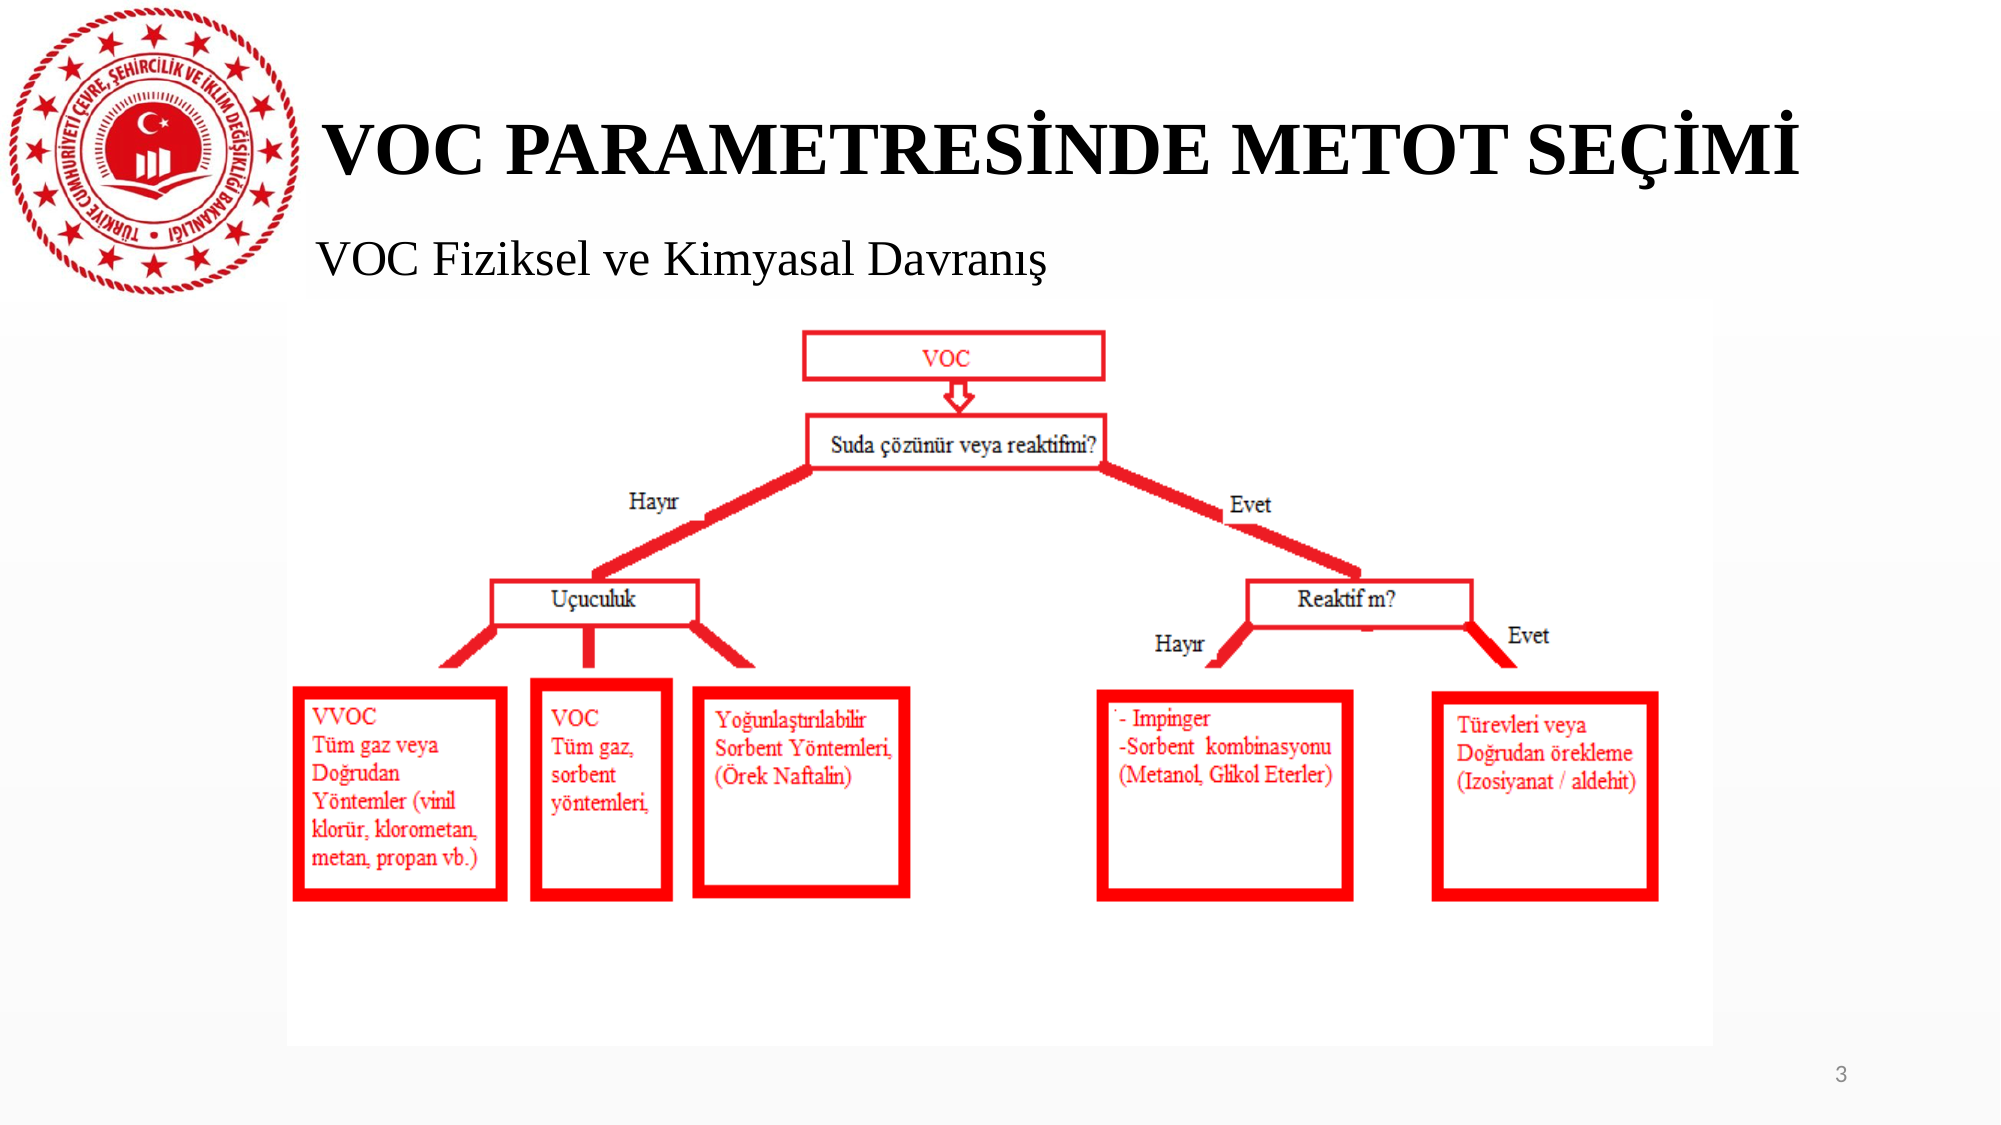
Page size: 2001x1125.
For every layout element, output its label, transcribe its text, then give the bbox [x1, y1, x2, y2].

title VOC Fiziksel ve Kimyasal Davranış [306, 260, 1650, 299]
slide_number 3 [1412, 1042, 1863, 1103]
picture [0, 0, 1713, 1047]
text_box VOC PARAMETRESİNDE METOT SEÇİMİ [306, 41, 1877, 260]
